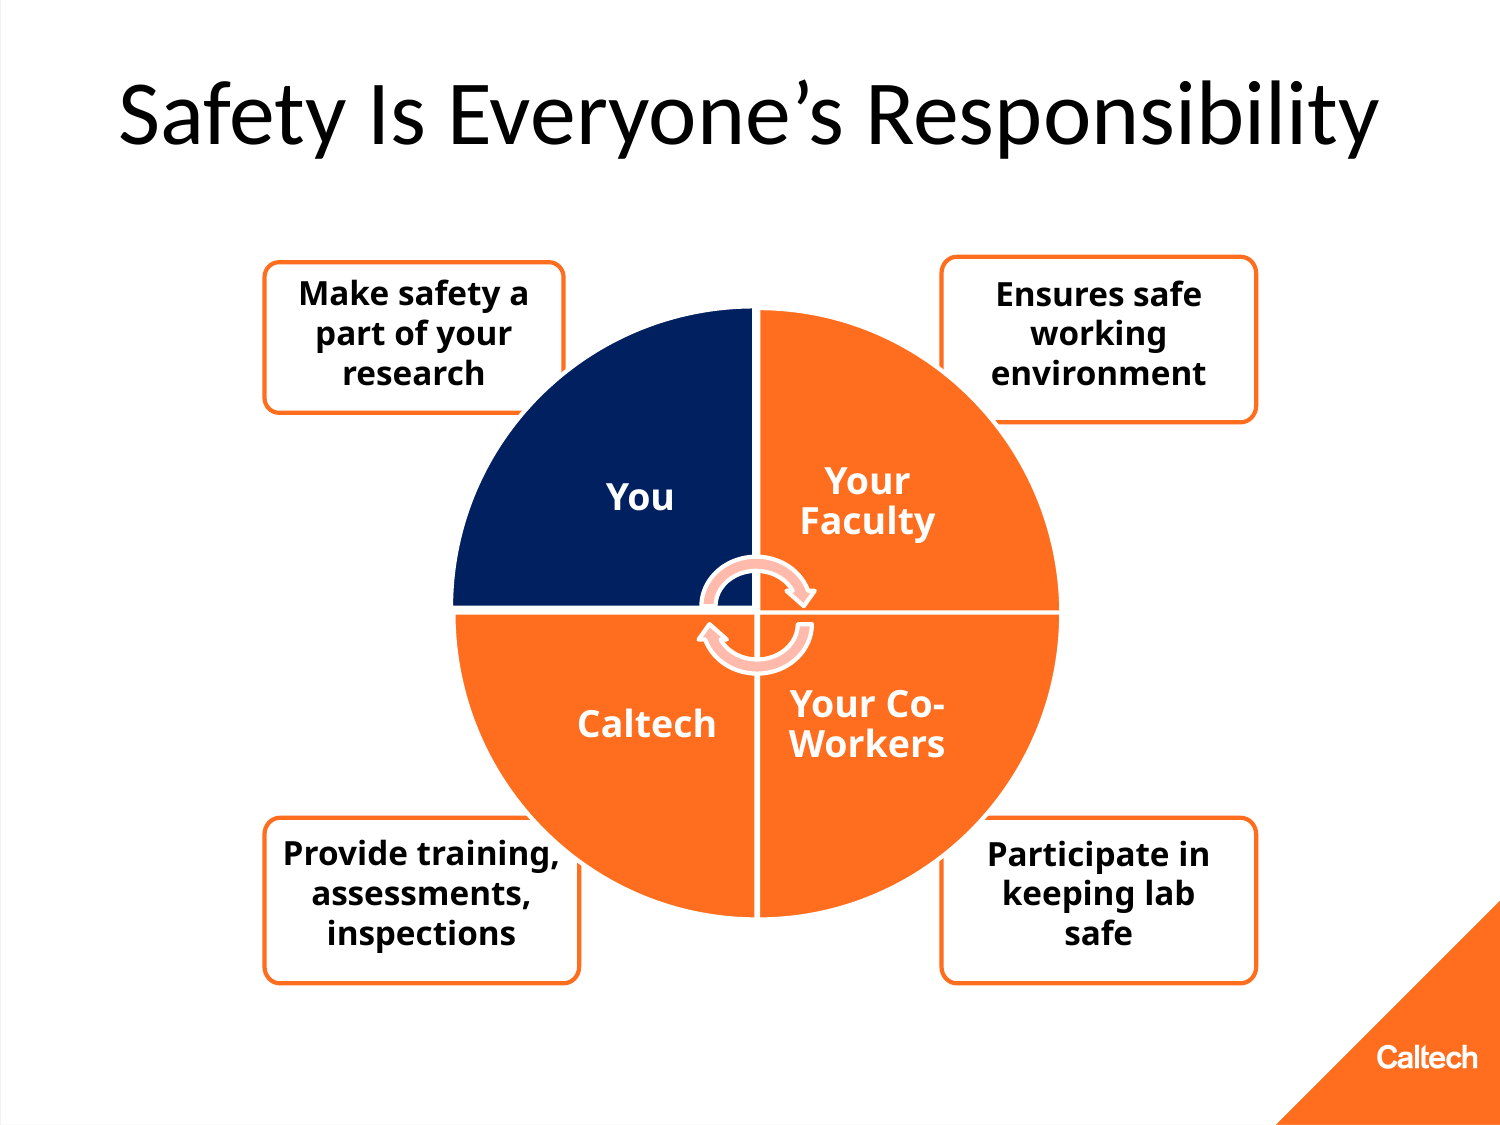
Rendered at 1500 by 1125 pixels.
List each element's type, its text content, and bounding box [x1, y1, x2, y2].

picture [0, 0, 1500, 1125]
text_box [264, 256, 1257, 984]
title Safety Is Everyone’s Responsibility [75, 45, 1425, 233]
